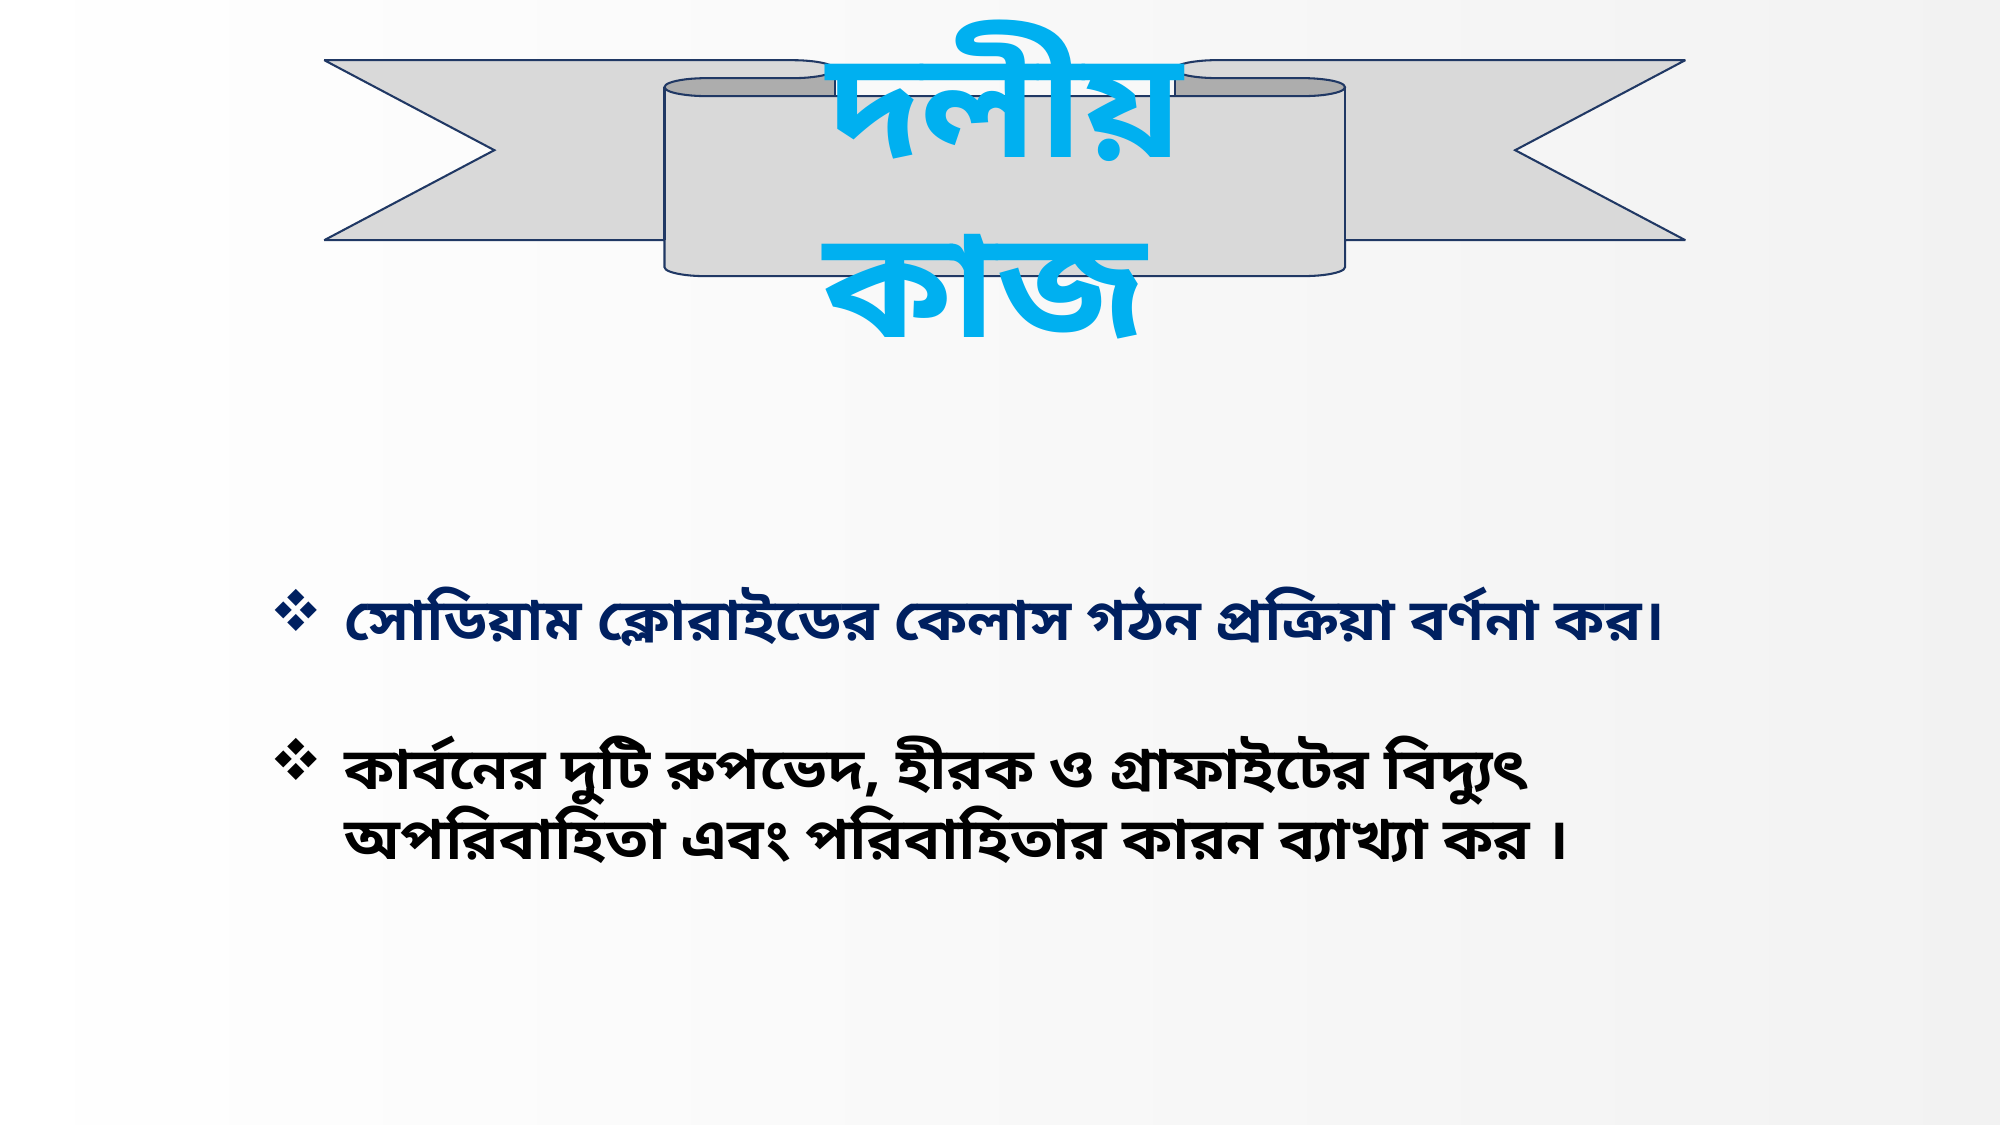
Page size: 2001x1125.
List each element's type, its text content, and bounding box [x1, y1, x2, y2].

text_box কার্বনের দুটি রুপভেদ, হীরক ও গ্রাফাইটের বিদ্যুৎ অপরিবাহিতা এবং পরিবাহিতার কারন ব্যাখ্যা কর । [255, 723, 1756, 879]
text_box সোডিয়াম ক্লোরাইডের কেলাস গঠন প্রক্রিয়া বর্ণনা কর। [255, 575, 1756, 660]
text_box দলীয় কাজ [323, 59, 1686, 278]
